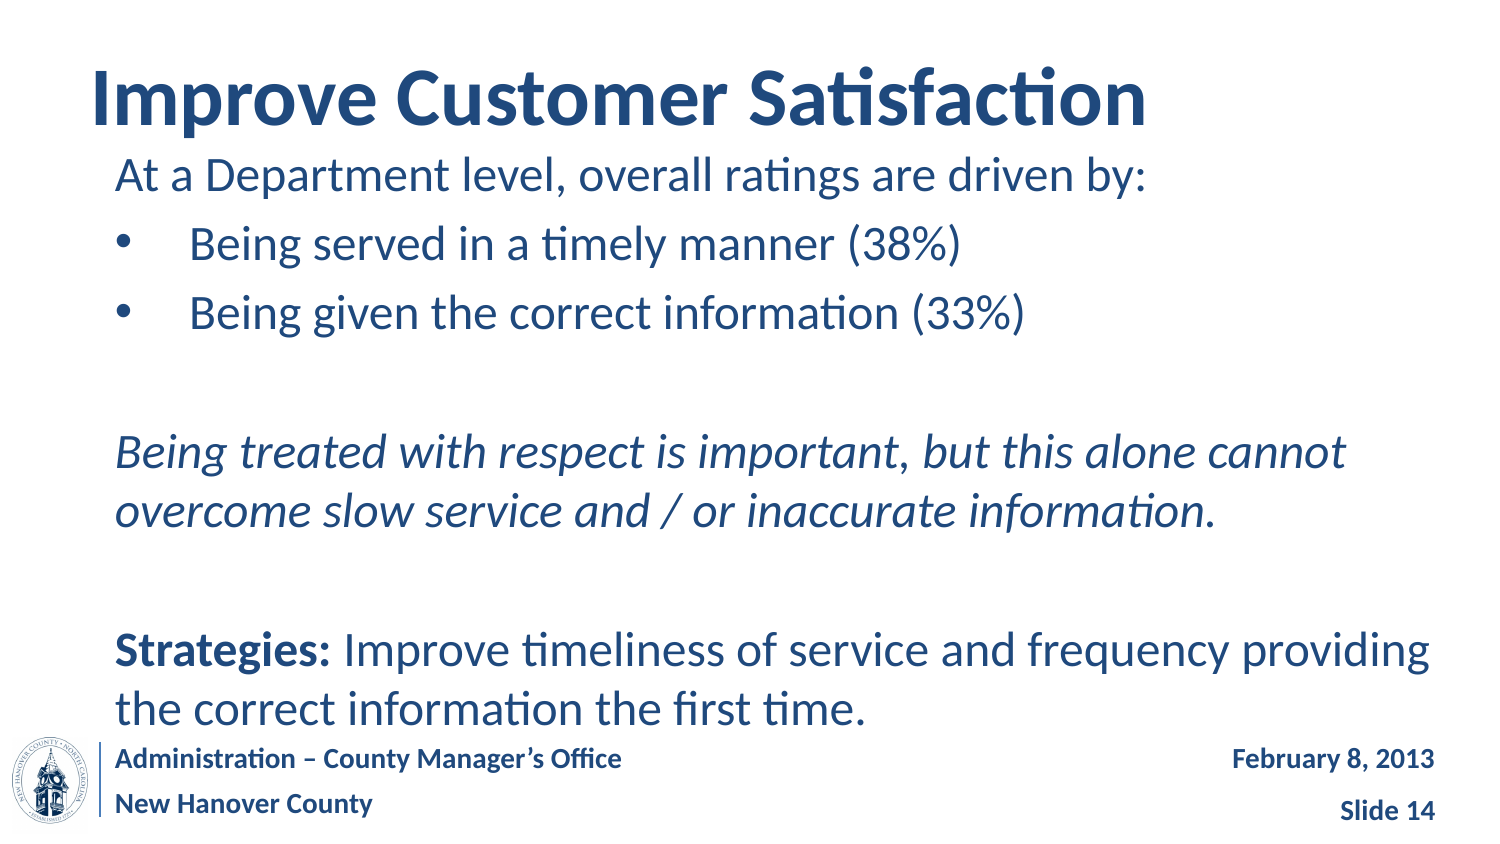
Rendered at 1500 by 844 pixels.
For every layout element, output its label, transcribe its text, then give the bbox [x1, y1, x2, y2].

list At a Department level, overall ratings are driven by: Being served in a timely manner (38%) Being given the correct information (33%) Being treated with respect is important, but this alone cannot overcome slow service and / or inaccurate information. Strategies: Improve timeliness of service and frequency providing the correct information the first time. [99, 134, 1475, 747]
list Administration – County Manager’s Office [99, 747, 975, 782]
list February 8, 2013 [975, 747, 1450, 782]
picture [12, 737, 88, 834]
title Improve Customer Satisfaction [75, 34, 1463, 245]
